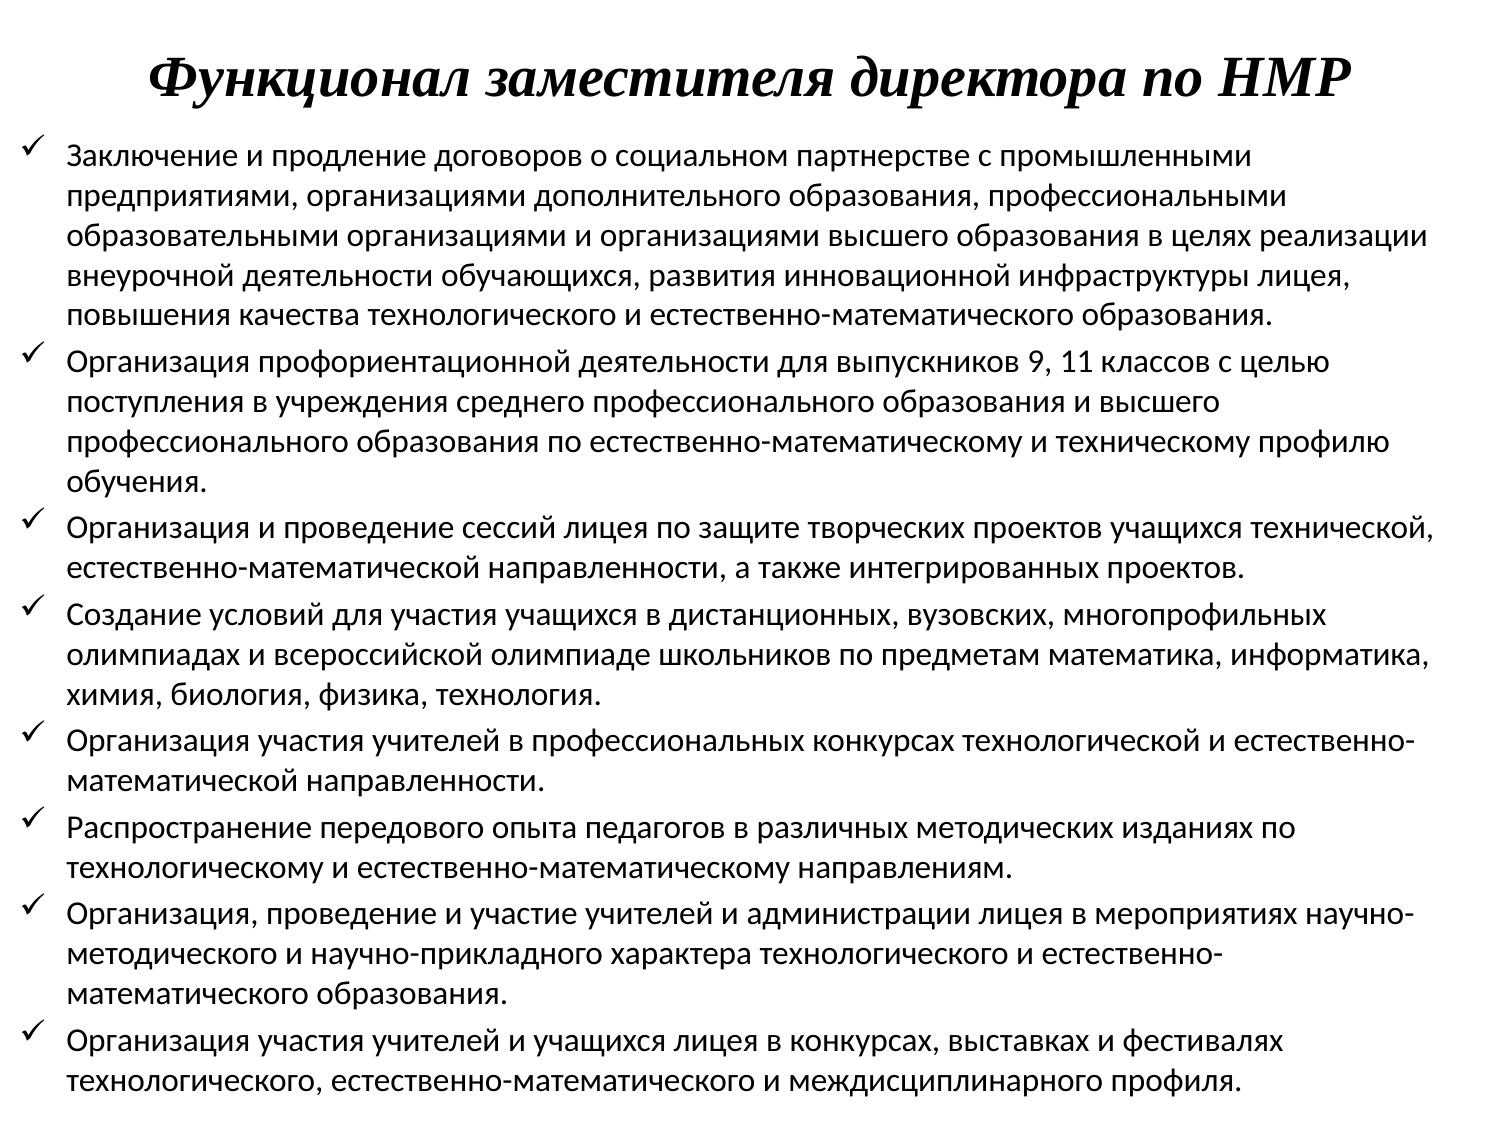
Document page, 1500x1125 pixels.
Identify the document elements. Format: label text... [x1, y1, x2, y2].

subtitle Заключение и продление договоров о социальном партнерстве с промышленными предприятиями, организациями дополнительного образования, профессиональными образовательными организациями и организациями высшего образования в целях реализации внеурочной деятельности обучающихся, развития инновационной инфраструктуры лицея, повышения качества технологического и естественно-математического образования. Организация профориентационной деятельности для выпускников 9, 11 классов с целью поступления в учреждения среднего профессионального образования и высшего профессионального образования по естественно-математическому и техническому профилю обучения. Организация и проведение сессий лицея по защите творческих проектов учащихся технической, естественно-математической направленности, а также интегрированных проектов. Создание условий для участия учащихся в дистанционных, вузовских, многопрофильных олимпиадах и всероссийской олимпиаде школьников по предметам математика, информатика, химия, биология, физика, технология. Организация участия учителей в профессиональных конкурсах технологической и естественно-математической направленности. Распространение передового опыта педагогов в различных методических изданиях по технологическому и естественно-математическому направлениям. Организация, проведение и участие учителей и администрации лицея в мероприятиях научно-методического и научно-прикладного характера технологического и естественно-математического образования. Организация участия учителей и учащихся лицея в конкурсах, выставках и фестивалях технологического, естественно-математического и междисциплинарного профиля. [4, 125, 1479, 1067]
title Функционал заместителя директора по НМР [17, 0, 1483, 269]
